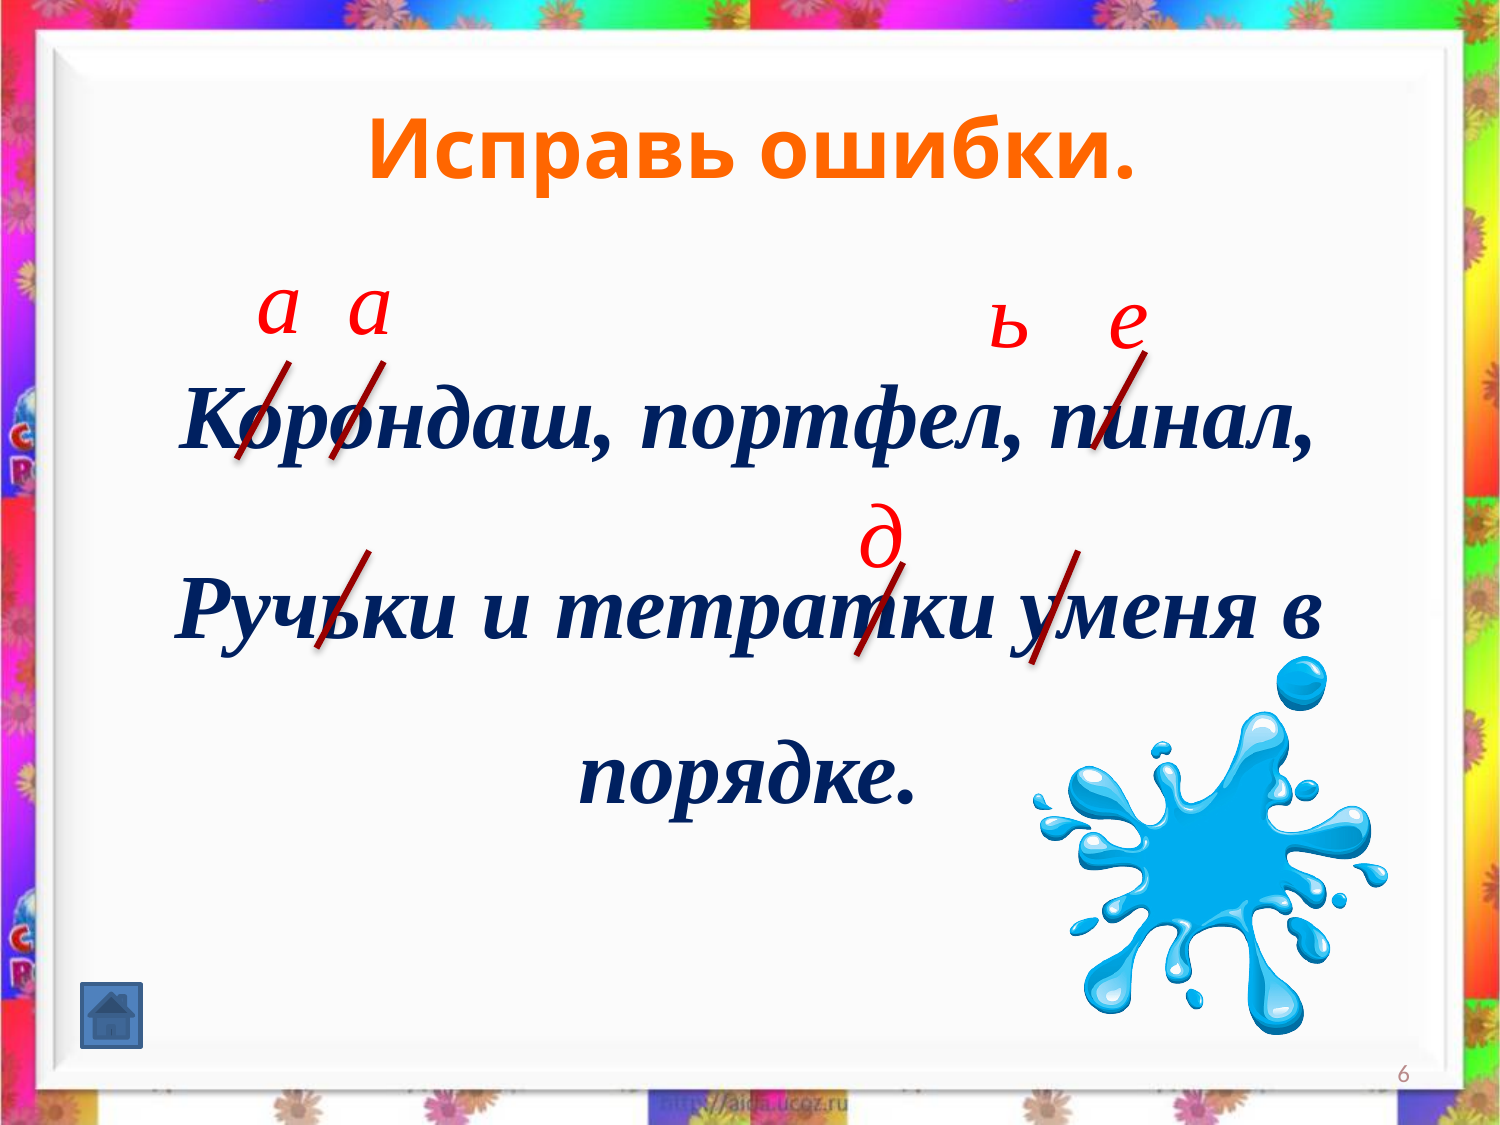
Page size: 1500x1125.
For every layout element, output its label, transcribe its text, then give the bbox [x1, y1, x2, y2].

text_box а [241, 234, 301, 360]
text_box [1069, 373, 1168, 427]
text_box Корондаш, портфел, пинал, Ручьки и тетратки уменя в порядке. [81, 294, 1418, 830]
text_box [832, 585, 927, 633]
text_box ь [973, 248, 1033, 373]
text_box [308, 383, 407, 437]
text_box [80, 982, 143, 1049]
picture [0, 0, 1500, 1125]
slide_number 6 [1074, 1042, 1425, 1103]
text_box д [843, 468, 903, 583]
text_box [293, 572, 392, 627]
title Исправь ошибки. [76, 56, 1427, 235]
text_box а [333, 235, 392, 361]
text_box е [1094, 249, 1153, 372]
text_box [997, 583, 1112, 632]
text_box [213, 383, 307, 437]
